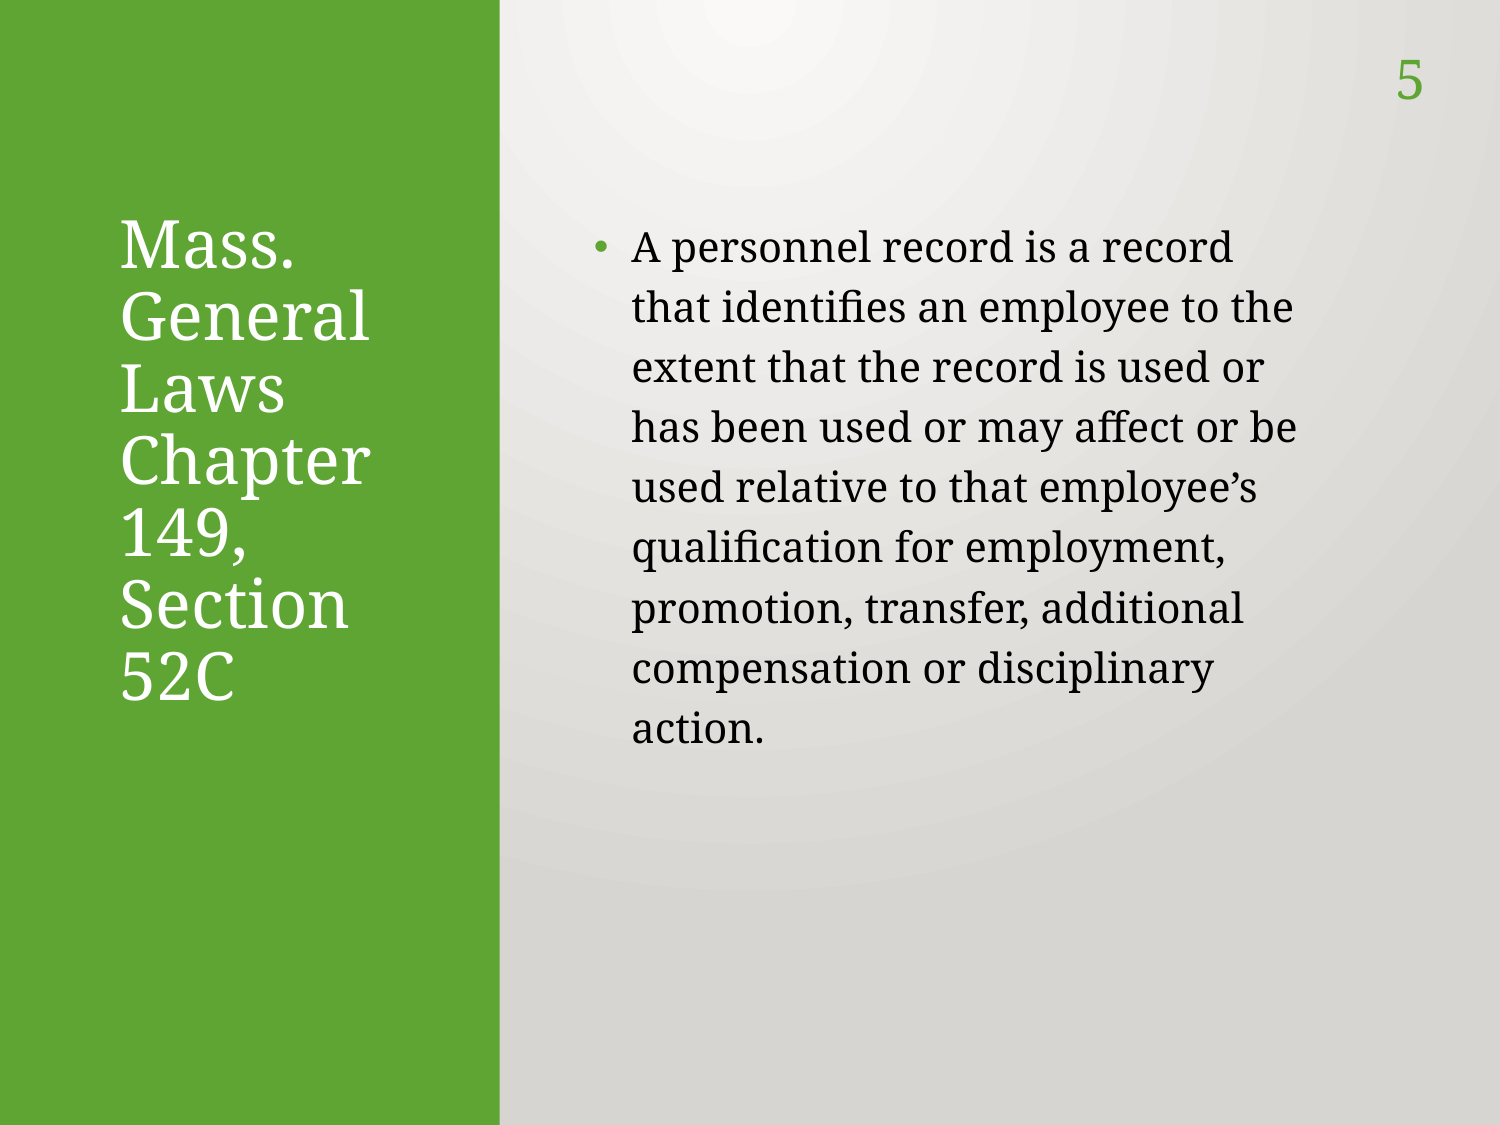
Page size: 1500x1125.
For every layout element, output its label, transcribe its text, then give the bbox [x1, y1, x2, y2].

list A personnel record is a record that identifies an employee to the extent that the record is used or has been used or may affect or be used relative to that employee’s qualification for employment, promotion, transfer, additional compensation or disciplinary action. [578, 203, 1322, 1010]
title Mass. General Laws Chapter 149, Section 52C [104, 203, 441, 956]
text_box [501, 0, 1500, 1125]
slide_number 5 [1341, 38, 1441, 121]
text_box [0, 0, 501, 1125]
